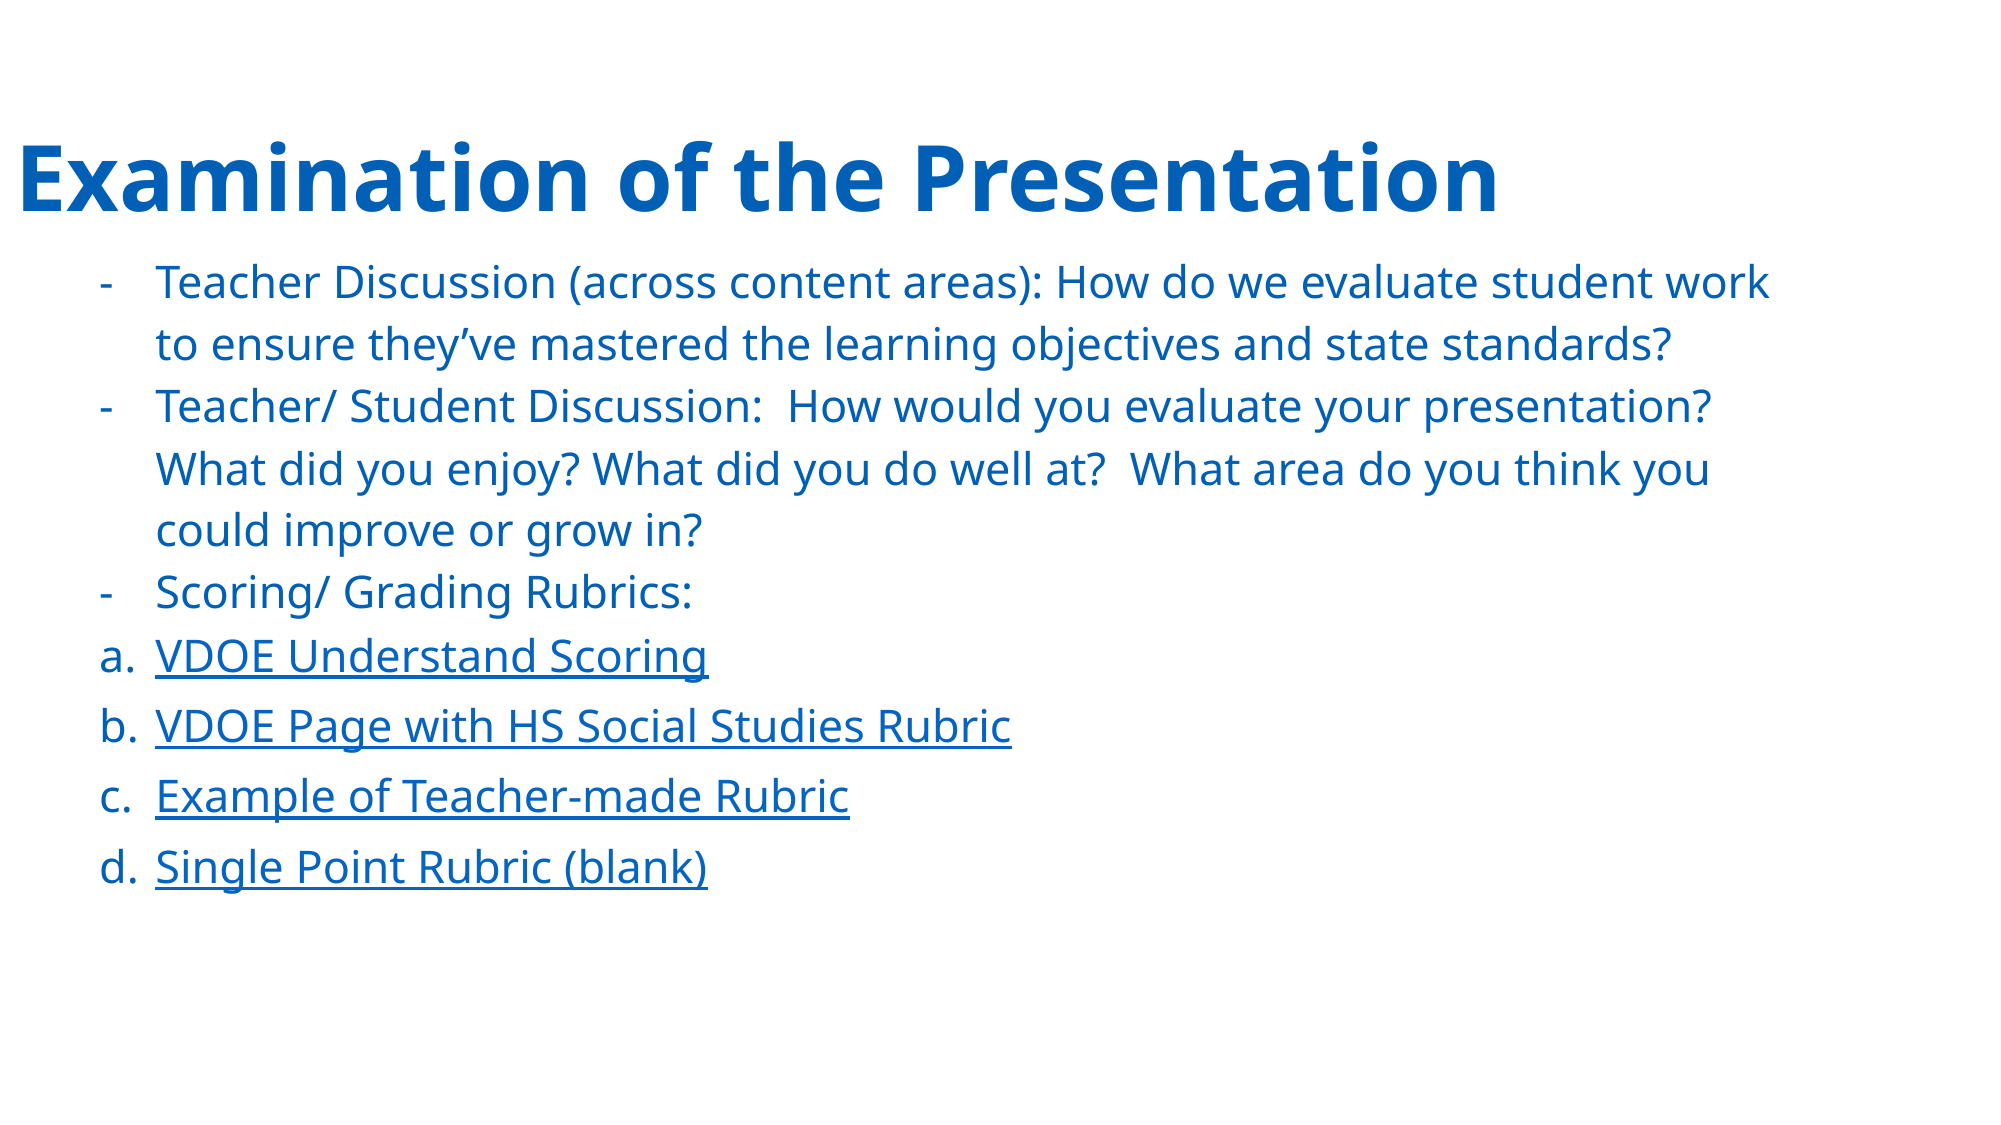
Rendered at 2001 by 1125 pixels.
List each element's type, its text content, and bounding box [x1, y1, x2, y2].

list Teacher Discussion (across content areas): How do we evaluate student work to ensure they’ve mastered the learning objectives and state standards? Teacher/ Student Discussion: How would you evaluate your presentation? What did you enjoy? What did you do well at? What area do you think you could improve or grow in? Scoring/ Grading Rubrics: VDOE Understand Scoring VDOE Page with HS Social Studies Rubric Example of Teacher-made Rubric Single Point Rubric (blank) [72, 238, 1798, 952]
title Examination of the Presentation [0, 57, 1725, 275]
